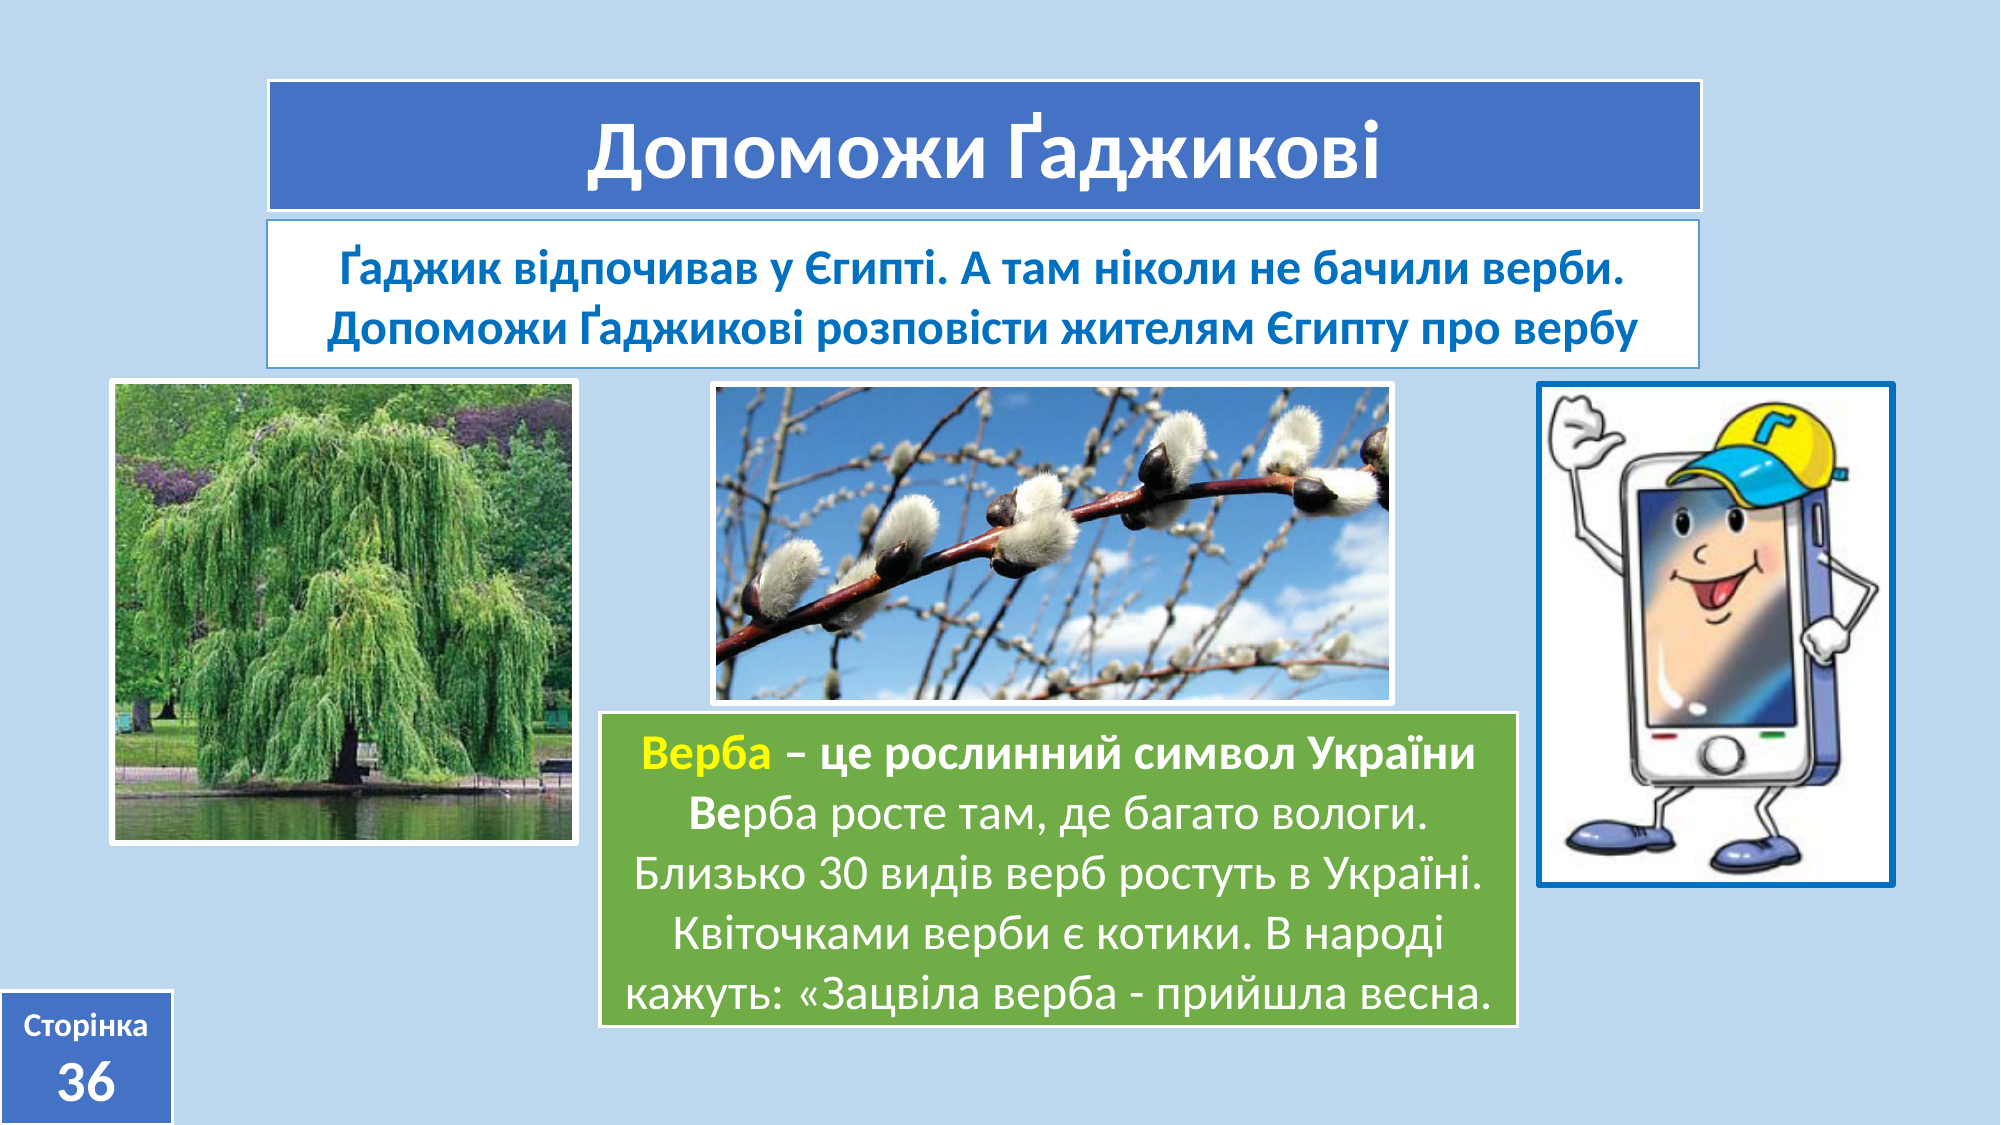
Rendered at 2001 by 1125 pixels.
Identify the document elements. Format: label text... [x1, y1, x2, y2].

picture [115, 384, 573, 840]
picture [716, 387, 1389, 700]
text_box Верба – це рослинний символ України Верба росте там, де багато вологи. Близько 30 видів верб ростуть в Україні. Квіточками верби є котики. В народі кажуть: «Зацвіла верба - прийшла весна. [598, 711, 1519, 1028]
text_box Допоможи Ґаджикові [267, 79, 1703, 212]
text_box Ґаджик відпочивав у Єгипті. А там ніколи не бачили верби. Допоможи Ґаджикові розповісти жителям Єгипту про вербу [266, 219, 1700, 369]
text_box Сторінка 36 [0, 989, 174, 1125]
picture [1542, 387, 1890, 882]
